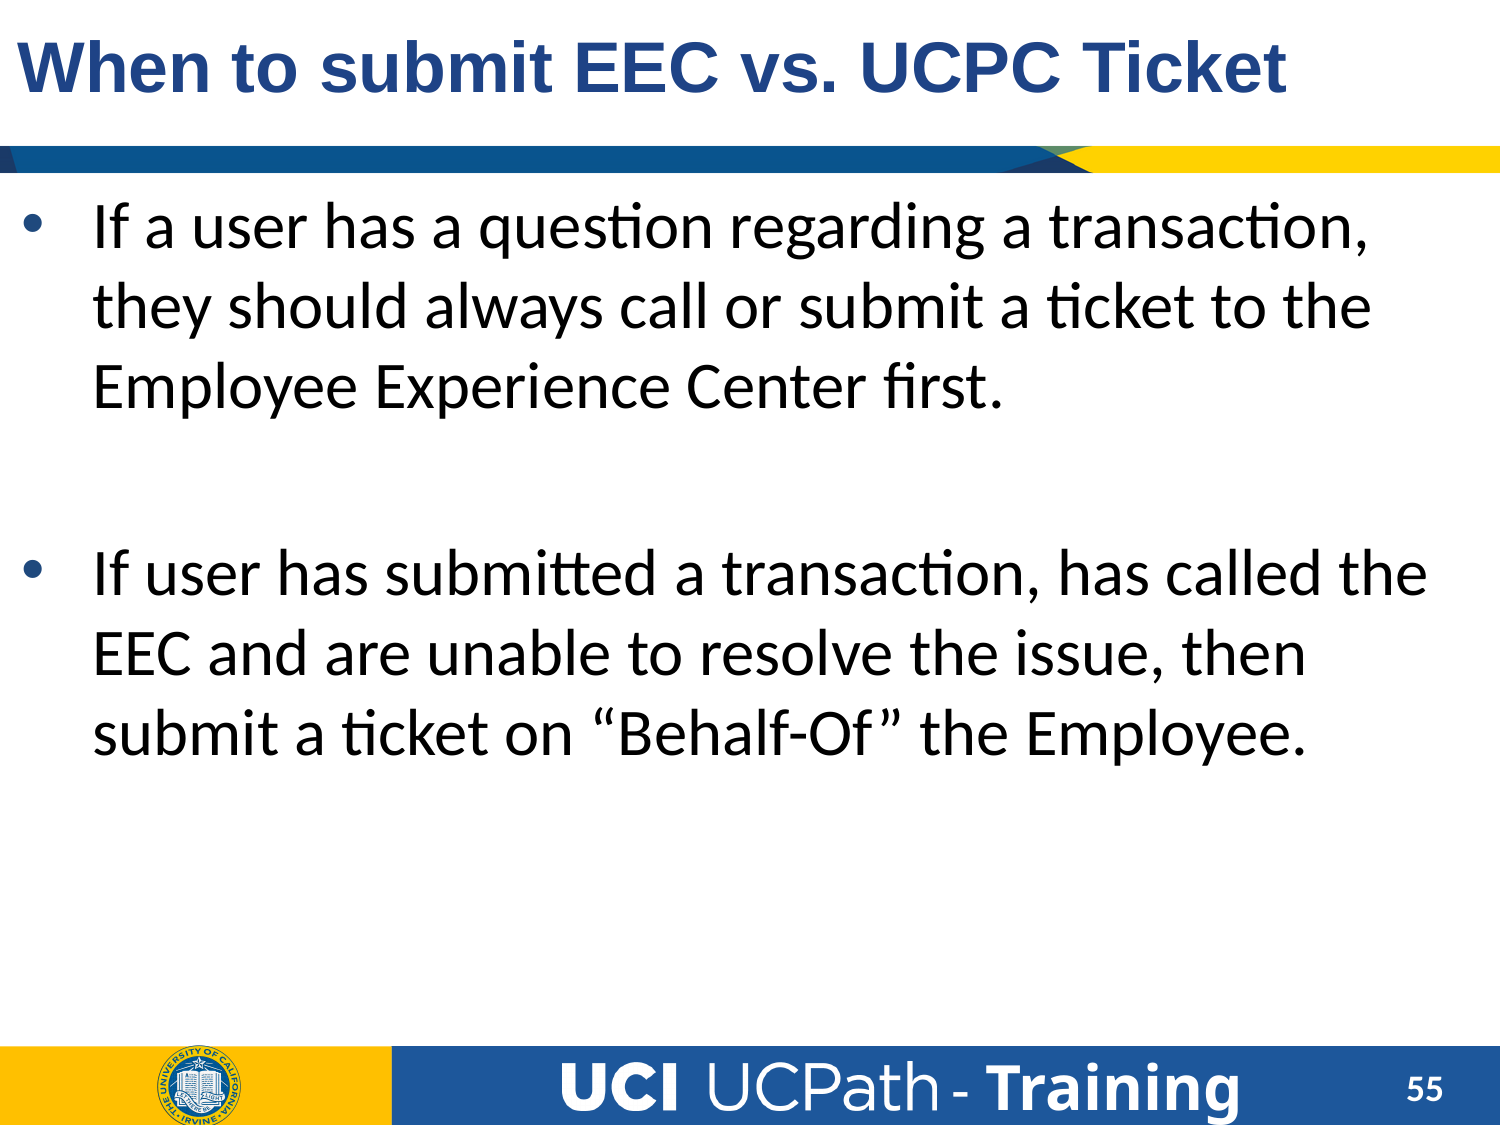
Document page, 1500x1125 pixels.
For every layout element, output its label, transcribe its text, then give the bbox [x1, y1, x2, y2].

list If a user has a question regarding a transaction, they should always call or submit a ticket to the Employee Experience Center first. If user has submitted a transaction, has called the EEC and are unable to resolve the issue, then submit a ticket on “Behalf-Of” the Employee. [2, 174, 1500, 1026]
picture [0, 120, 1500, 251]
title When to submit EEC vs. UCPC Ticket [2, 12, 1413, 115]
picture [157, 1045, 241, 1125]
picture [562, 1061, 937, 1111]
